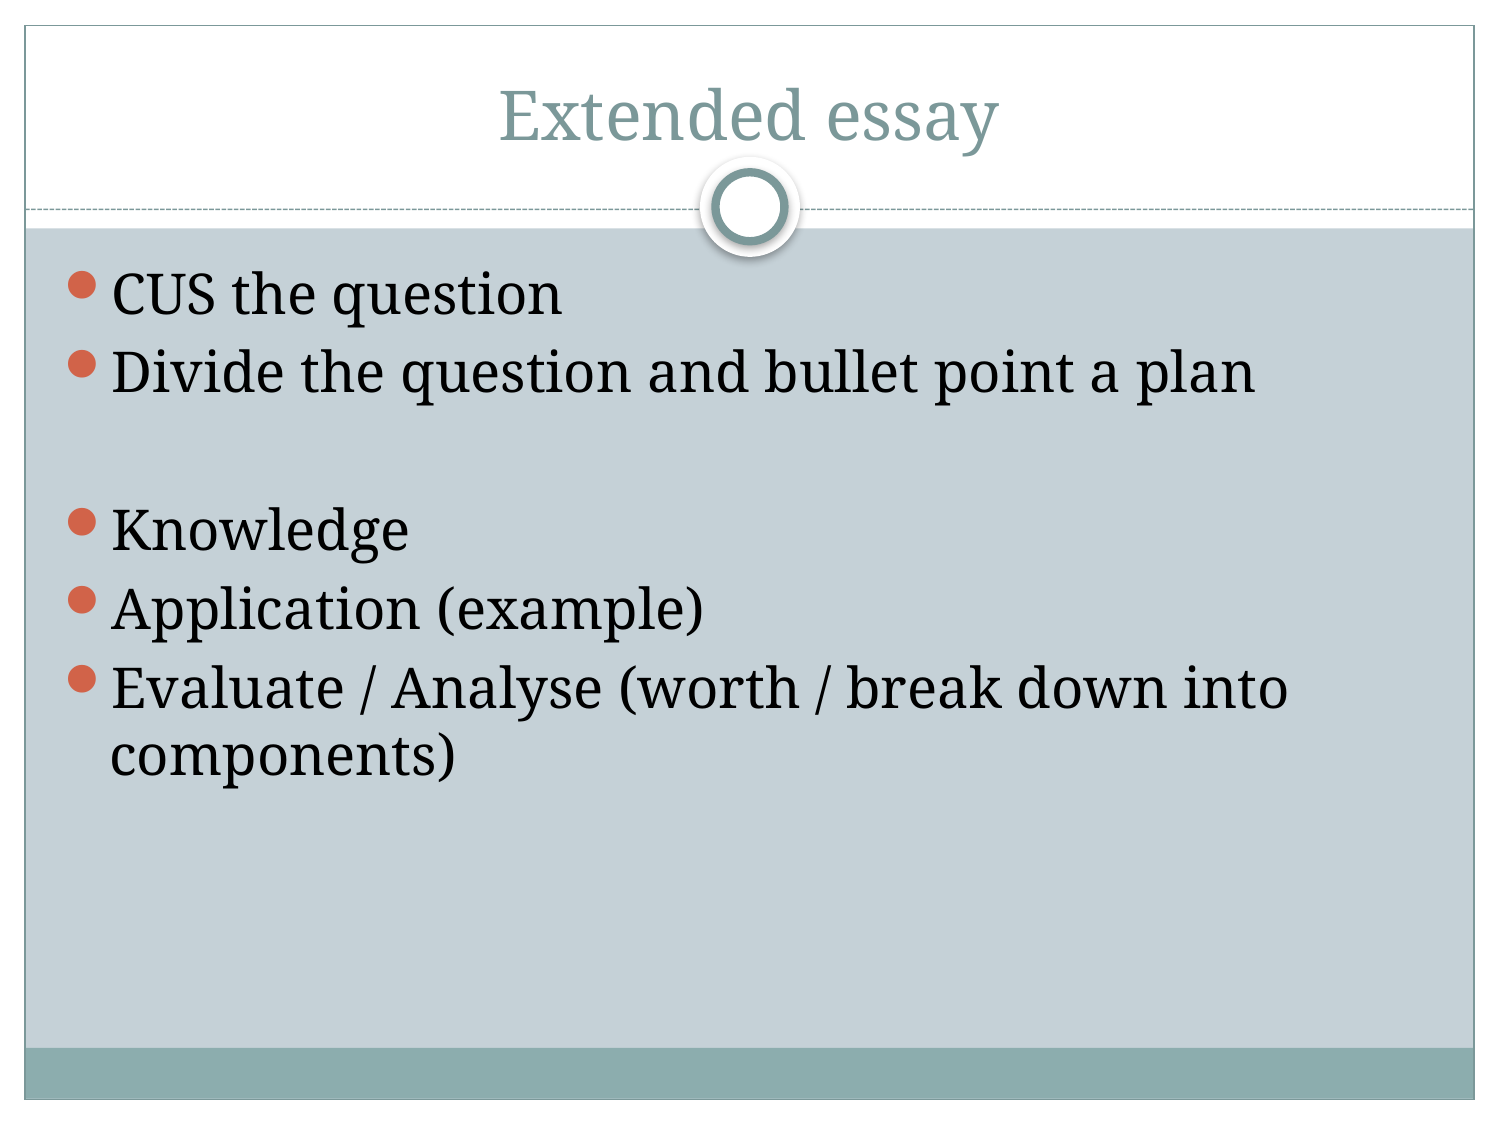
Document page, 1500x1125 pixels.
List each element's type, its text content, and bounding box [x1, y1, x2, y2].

list CUS the question Divide the question and bullet point a plan Knowledge Application (example) Evaluate / Analyse (worth / break down into components) [49, 250, 1445, 1001]
title Extended essay [49, 37, 1450, 162]
